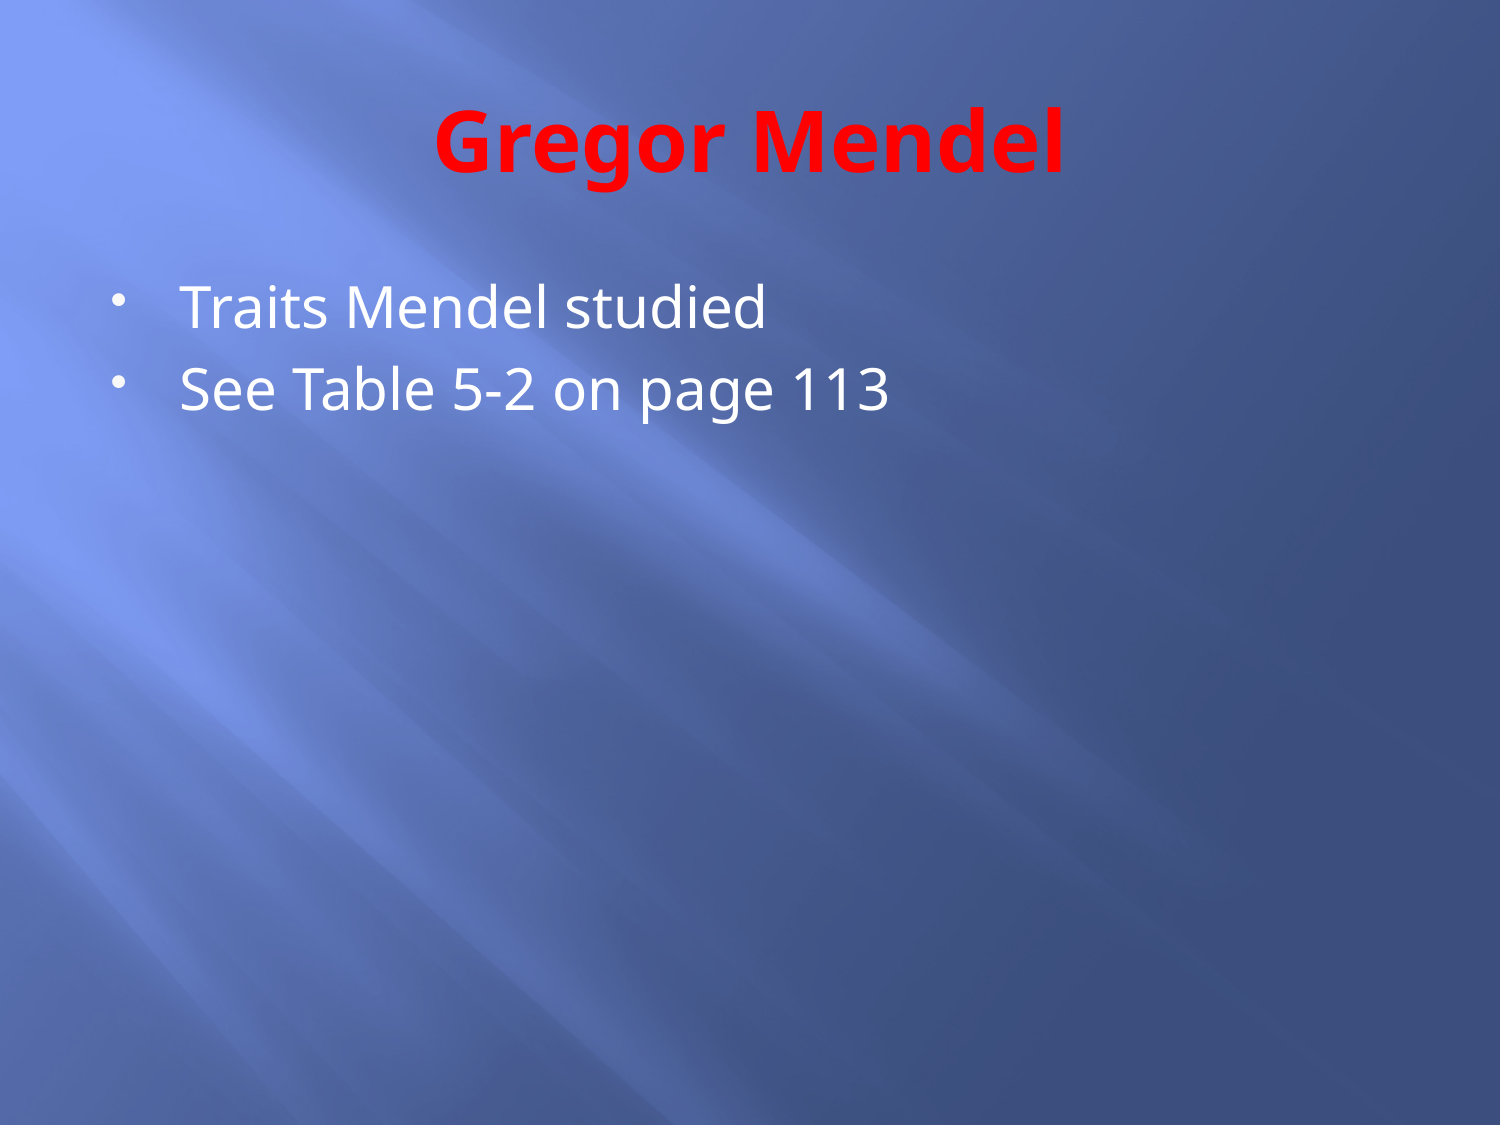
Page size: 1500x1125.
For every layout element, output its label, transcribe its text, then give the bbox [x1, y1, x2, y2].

title Gregor Mendel [75, 45, 1425, 233]
list Traits Mendel studied See Table 5-2 on page 113 [75, 262, 1425, 1035]
